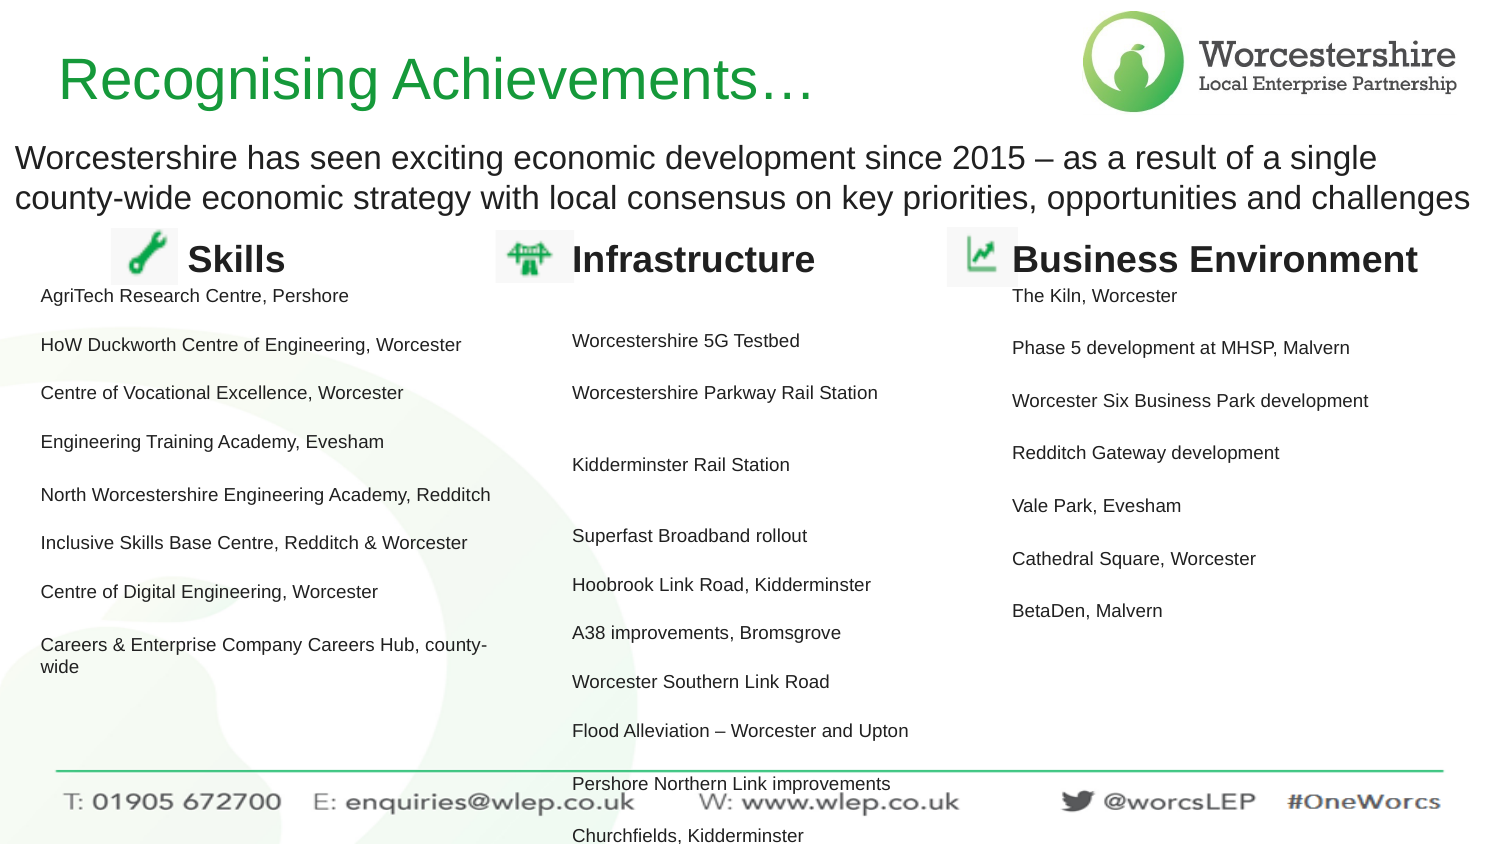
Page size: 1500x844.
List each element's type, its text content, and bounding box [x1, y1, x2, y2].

picture [946, 227, 1018, 287]
picture [110, 228, 178, 285]
picture [0, 0, 1500, 128]
text_box Recognising Achievements… [43, 34, 1019, 119]
picture [0, 304, 1500, 844]
text_box Infrastructure Worcestershire 5G Testbed Worcestershire Parkway Rail Station Kidderminster Rail Station Superfast Broadband rollout Hoobrook Link Road, Kidderminster A38 improvements, Bromsgrove Worcester Southern Link Road Flood Alleviation – Worcester and Upton Pershore Northern Link improvements Churchfields, Kidderminster [557, 227, 926, 746]
picture [495, 230, 575, 283]
text_box Business Environment The Kiln, Worcester Phase 5 development at MHSP, Malvern Worcester Six Business Park development Redditch Gateway development Vale Park, Evesham Cathedral Square, Worcester BetaDen, Malvern [997, 227, 1441, 746]
text_box Worcestershire has seen exciting economic development since 2015 – as a result of a single county-wide economic strategy with local consensus on key priorities, opportunities and challenges [0, 128, 1500, 304]
text_box Skills AgriTech Research Centre, Pershore HoW Duckworth Centre of Engineering, Worcester Centre of Vocational Excellence, Worcester Engineering Training Academy, Evesham North Worcestershire Engineering Academy, Redditch Inclusive Skills Base Centre, Redditch & Worcester Centre of Digital Engineering, Worcester Careers & Enterprise Company Careers Hub, county-wide [25, 227, 514, 746]
